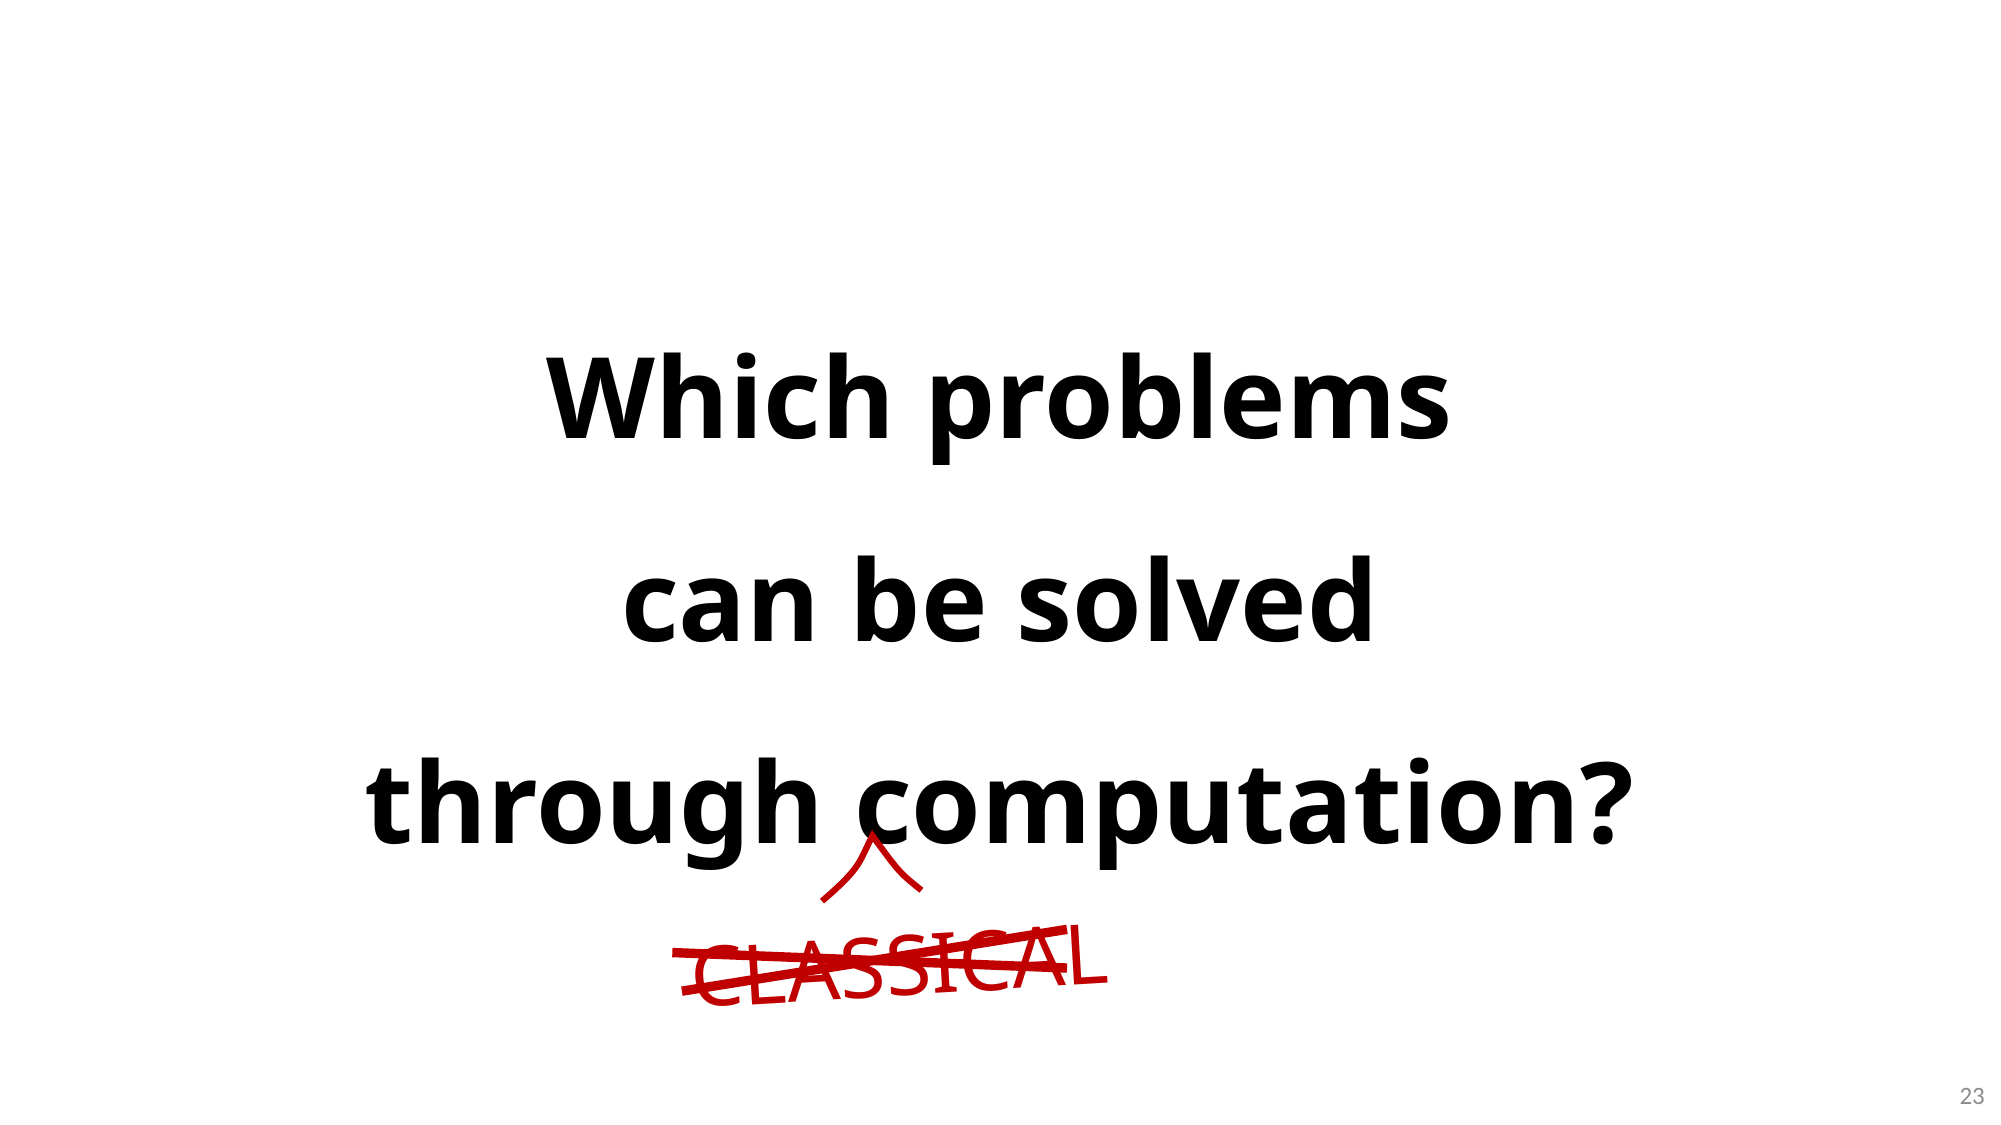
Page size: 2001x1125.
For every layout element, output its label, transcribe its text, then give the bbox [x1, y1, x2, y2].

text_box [681, 929, 1067, 992]
title Which problems can be solved through computation? [137, 236, 1863, 889]
slide_number 23 [1550, 1064, 2000, 1125]
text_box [672, 952, 681, 968]
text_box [675, 836, 1536, 1009]
